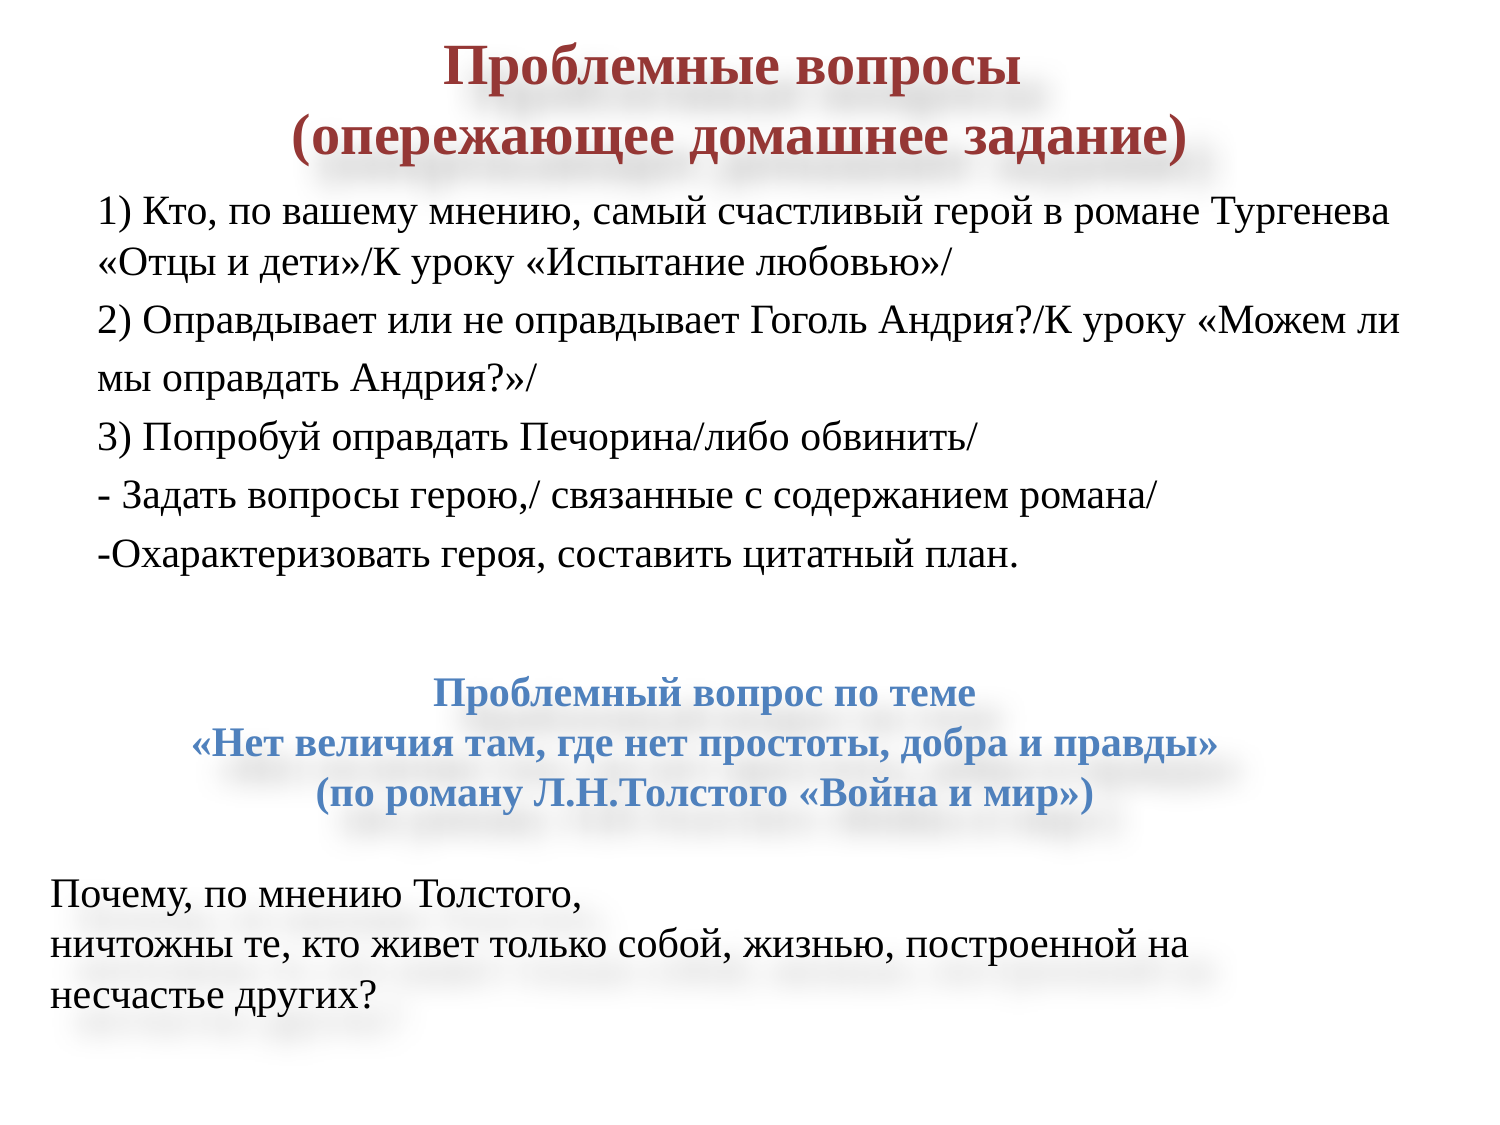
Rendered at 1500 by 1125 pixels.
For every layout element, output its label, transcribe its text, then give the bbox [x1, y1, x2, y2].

list 1) Кто, по вашему мнению, самый счастливый герой в романе Тургенева «Отцы и дети»/К уроку «Испытание любовью»/ 2) Оправдывает или не оправдывает Гоголь Андрия?/К уроку «Можем ли мы оправдать Андрия?»/ 3) Попробуй оправдать Печорина/либо обвинить/ - Задать вопросы герою,/ связанные с содержанием романа/ -Охарактеризовать героя, составить цитатный план. [82, 175, 1432, 633]
text_box Проблемный вопрос по теме «Нет величия там, где нет простоты, добра и правды» (по роману Л.Н.Толстого «Война и мир») Почему, по мнению Толстого, ничтожны те, кто живет только собой, жизнью, построенной на несчастье других? [35, 656, 1386, 1125]
title Проблемные вопросы (опережающее домашнее задание) [64, 42, 1415, 150]
